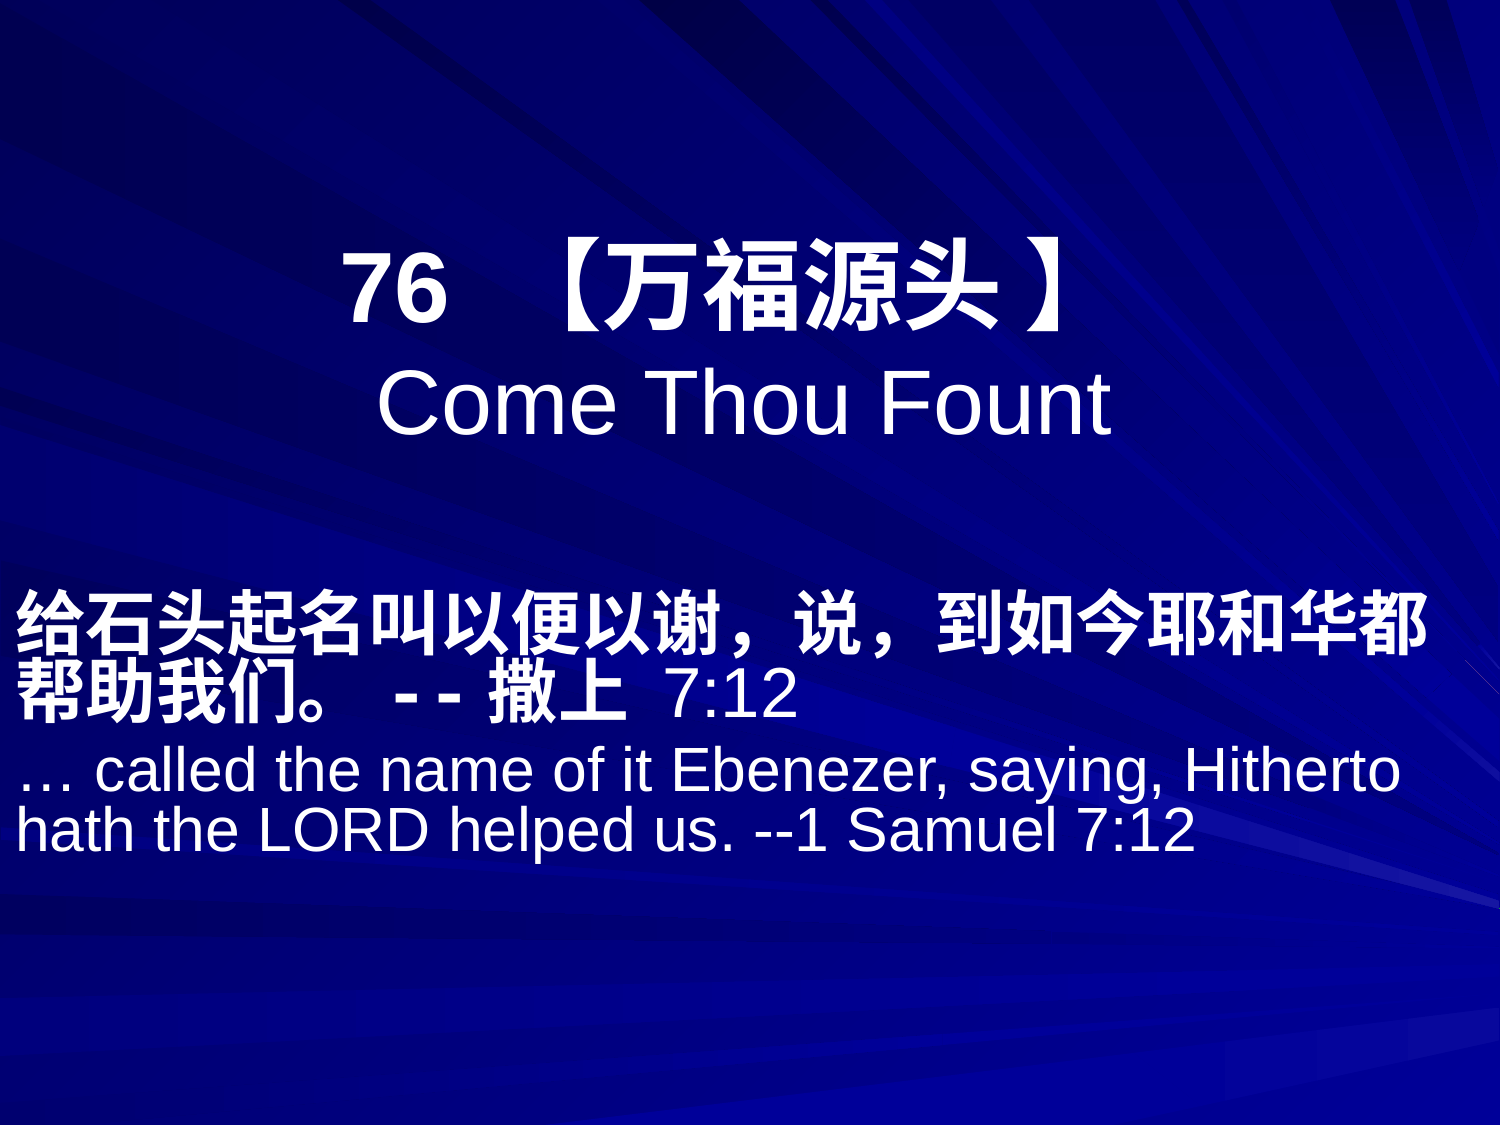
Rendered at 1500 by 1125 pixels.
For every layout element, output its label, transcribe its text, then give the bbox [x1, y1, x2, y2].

title 76 【万福源头 】 Come Thou Fount [62, 149, 1426, 526]
subtitle 给石头起名叫以便以谢，说，到如今耶和华都帮助我们。--撒上 7:12 … called the name of it Ebenezer, saying, Hitherto hath the LORD helped us. --1 Samuel 7:12 [0, 587, 1500, 1063]
